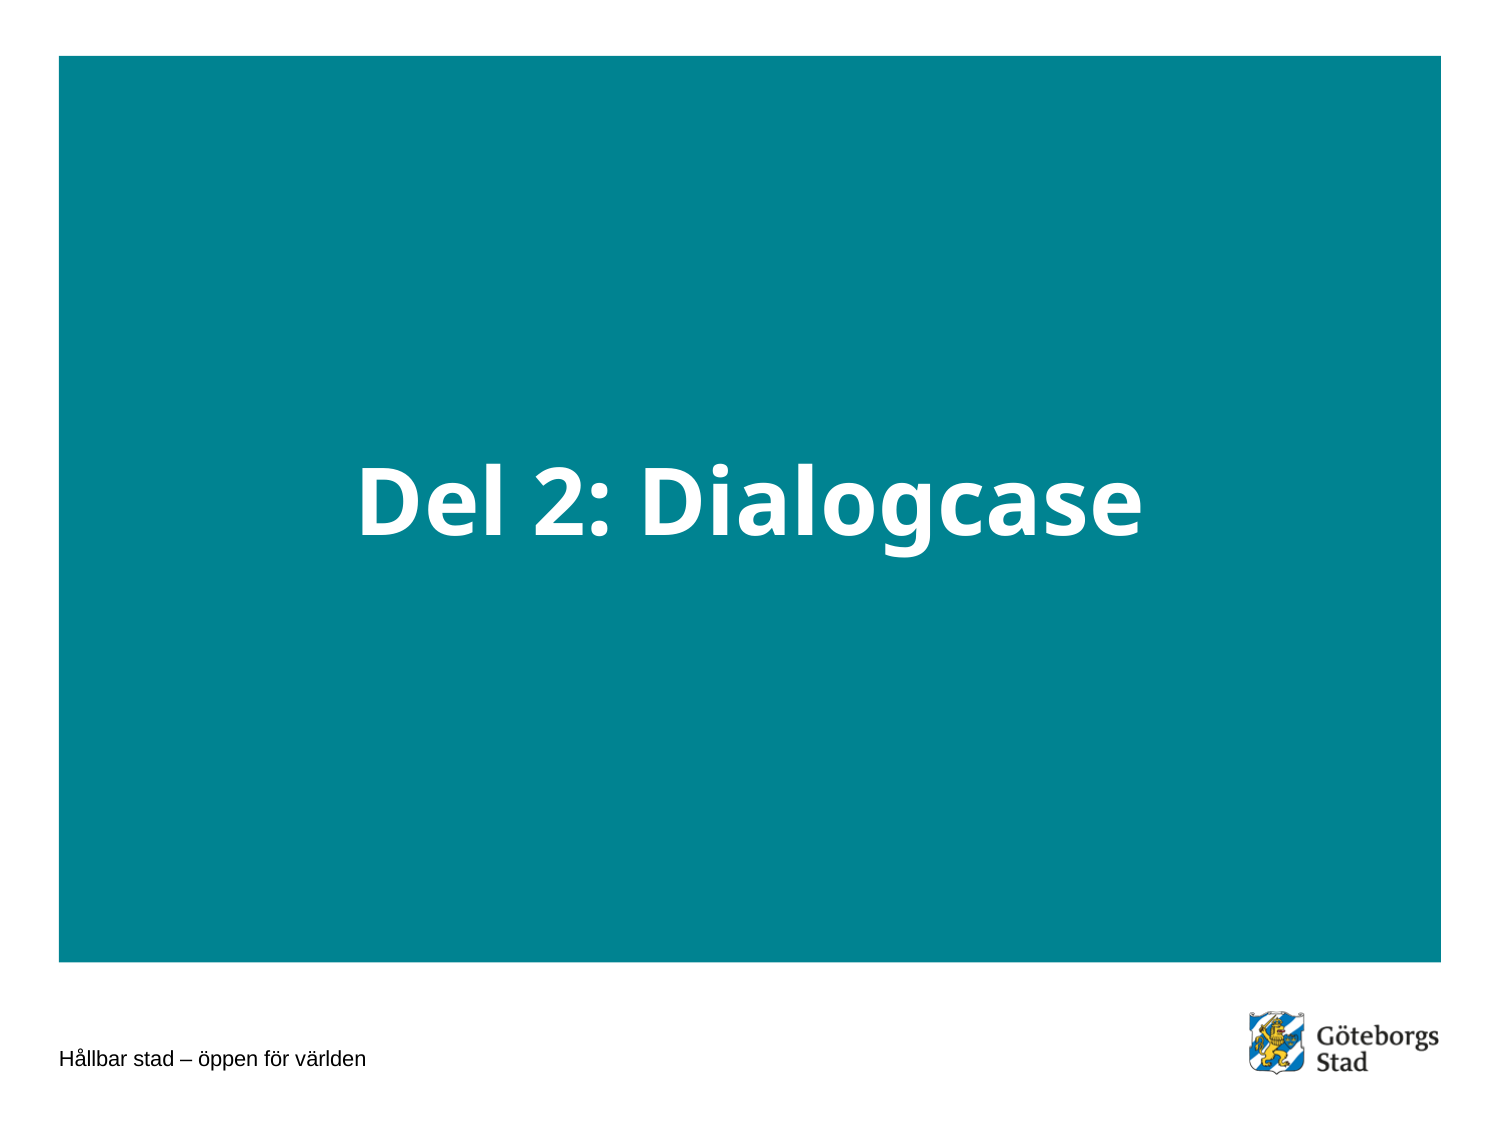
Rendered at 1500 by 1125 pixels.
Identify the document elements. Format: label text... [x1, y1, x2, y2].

picture [1249, 1011, 1439, 1075]
title Del 2: Dialogcase [188, 394, 1312, 616]
